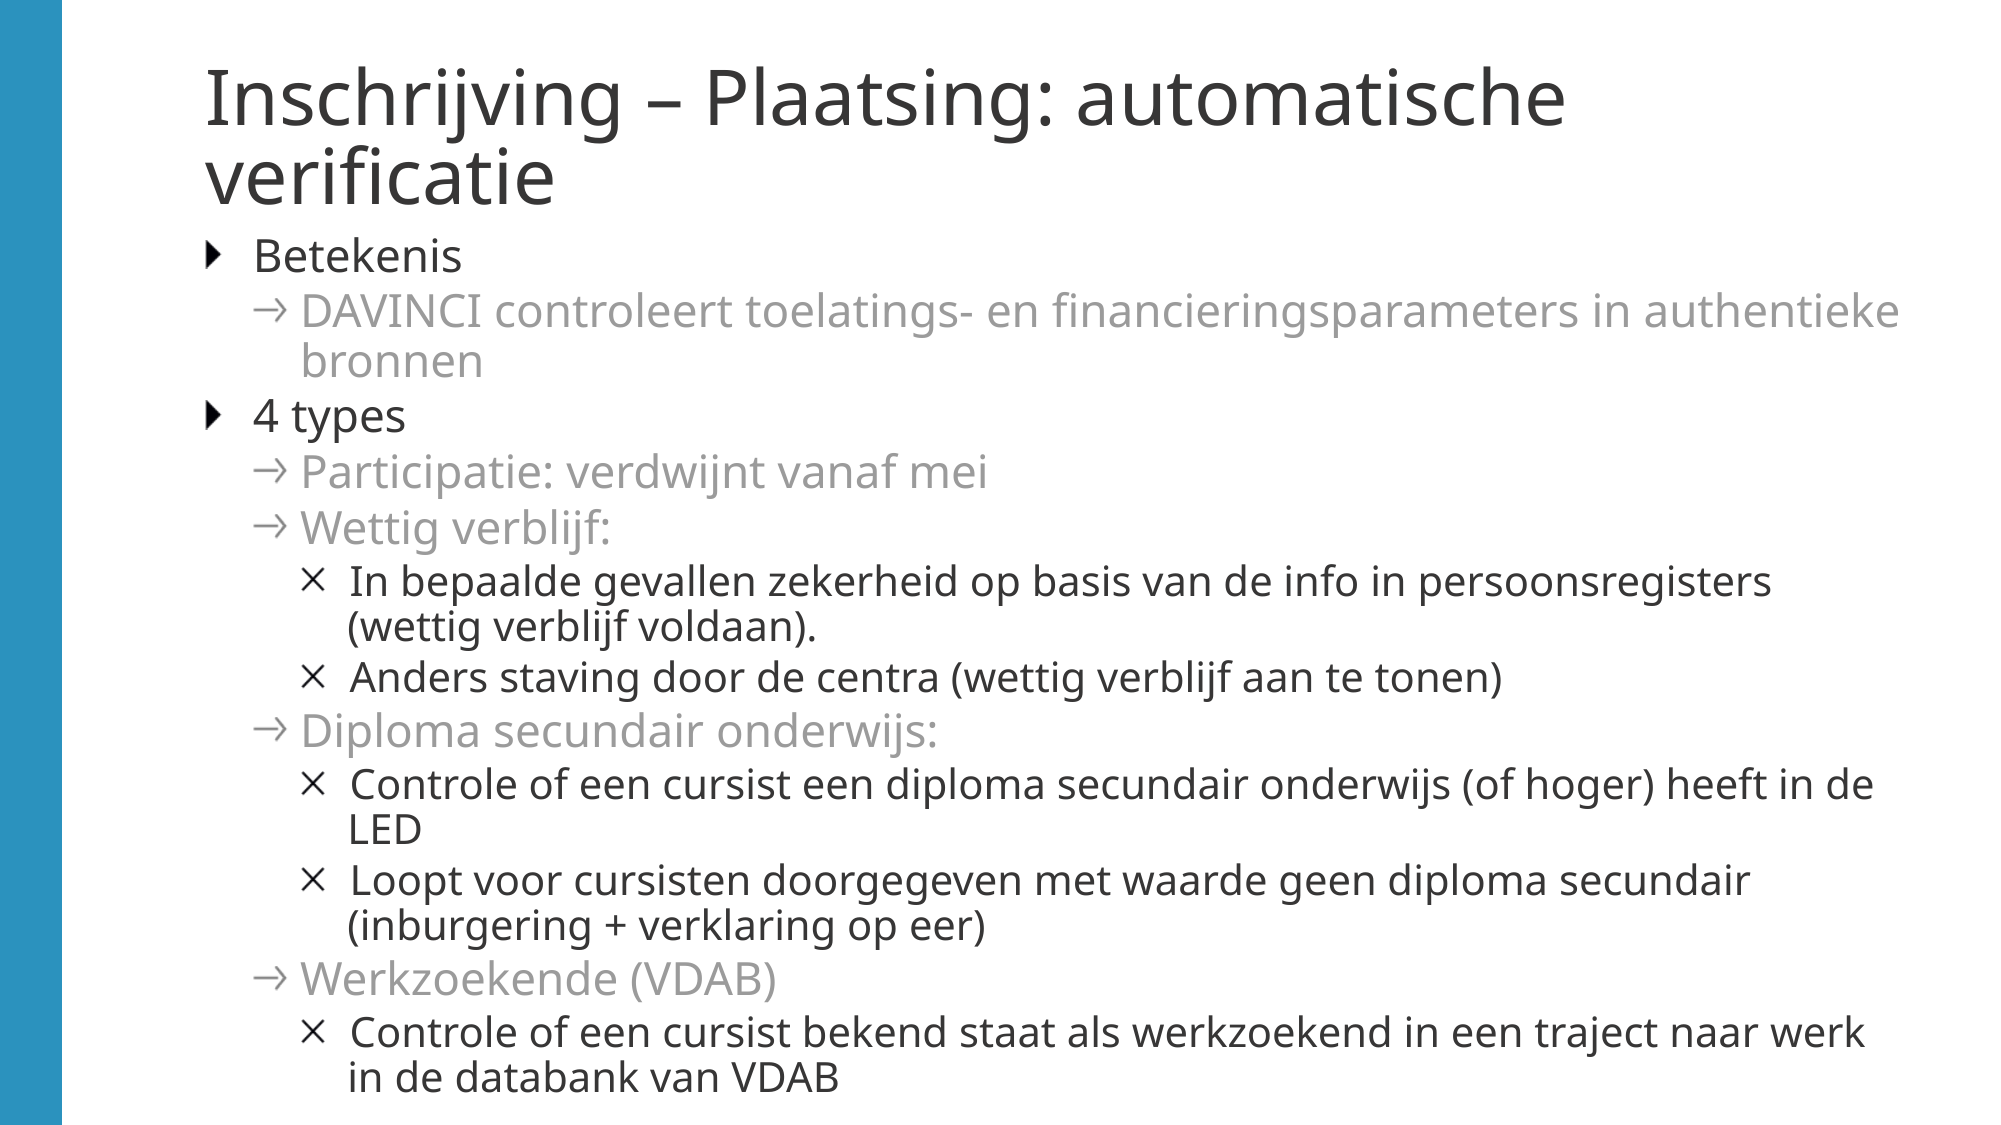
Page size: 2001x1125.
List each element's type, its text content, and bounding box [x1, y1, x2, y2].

picture [252, 966, 300, 991]
picture [252, 298, 300, 323]
picture [252, 717, 300, 742]
picture [252, 514, 300, 539]
picture [300, 664, 350, 690]
picture [300, 771, 350, 797]
title Inschrijving – Plaatsing: automatische verificatie [205, 61, 1910, 245]
picture [300, 567, 350, 593]
picture [205, 400, 247, 430]
list Betekenis DAVINCI controleert toelatings- en financieringsparameters in authentieke bronnen 4 types Participatie: verdwijnt vanaf mei Wettig verblijf: In bepaalde gevallen zekerheid op basis van de info in persoonsregisters (wettig verblijf voldaan). Anders staving door de centra (wettig verblijf aan te tonen) Diploma secundair onderwijs: Controle of een cursist een diploma secundair onderwijs (of hoger) heeft in de LED Loopt voor cursisten doorgegeven met waarde geen diploma secundair (inburgering + verklaring op eer) Werkzoekende (VDAB) Controle of een cursist bekend staat als werkzoekend in een traject naar werk in de databank van VDAB [205, 245, 1907, 1125]
picture [300, 1019, 350, 1045]
picture [300, 867, 350, 893]
picture [205, 245, 247, 269]
picture [252, 458, 300, 484]
